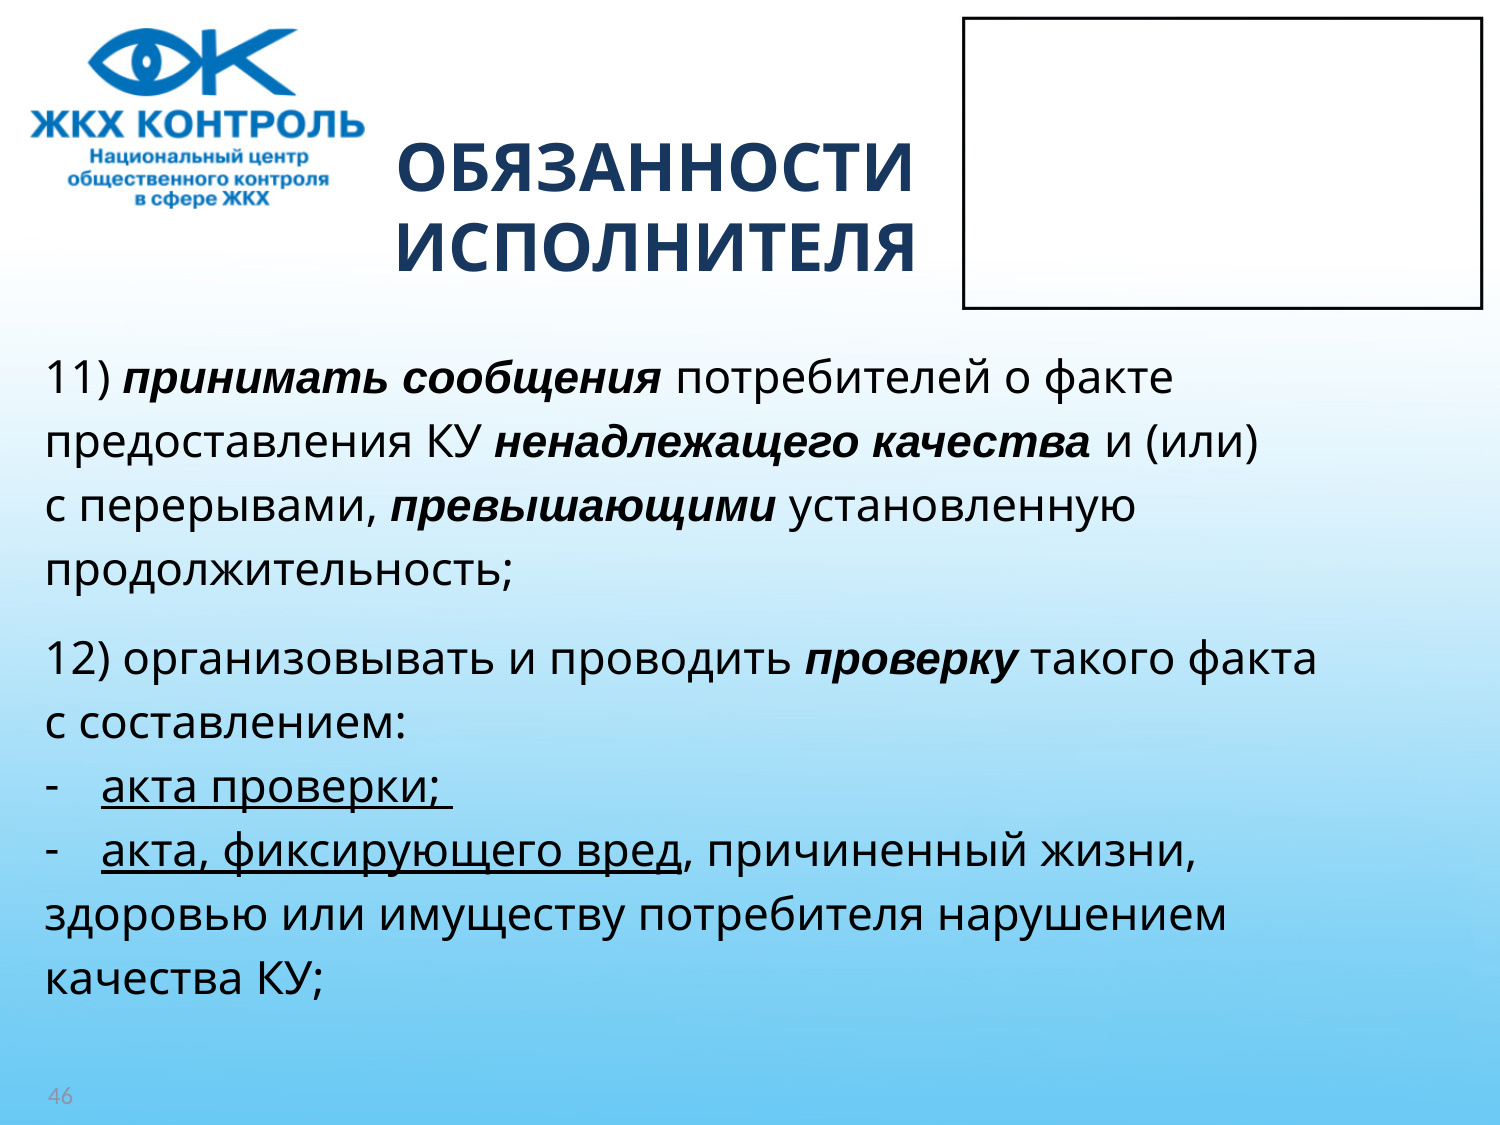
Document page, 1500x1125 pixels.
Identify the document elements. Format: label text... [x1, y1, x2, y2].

title ОБЯЗАННОСТИ ИСПОЛНИТЕЛЯ [339, 105, 973, 305]
slide_number 46 [17, 1065, 89, 1125]
picture [0, 0, 1500, 1125]
list 11) принимать сообщения потребителей о факте предоставления КУ ненадлежащего качества и (или) с перерывами, превышающими установленную продолжительность; 12) организовывать и проводить проверку такого факта с составлением: акта проверки; акта, фиксирующего вред, причиненный жизни, здоровью или имуществу потребителя нарушением качества КУ; [29, 339, 1483, 1067]
